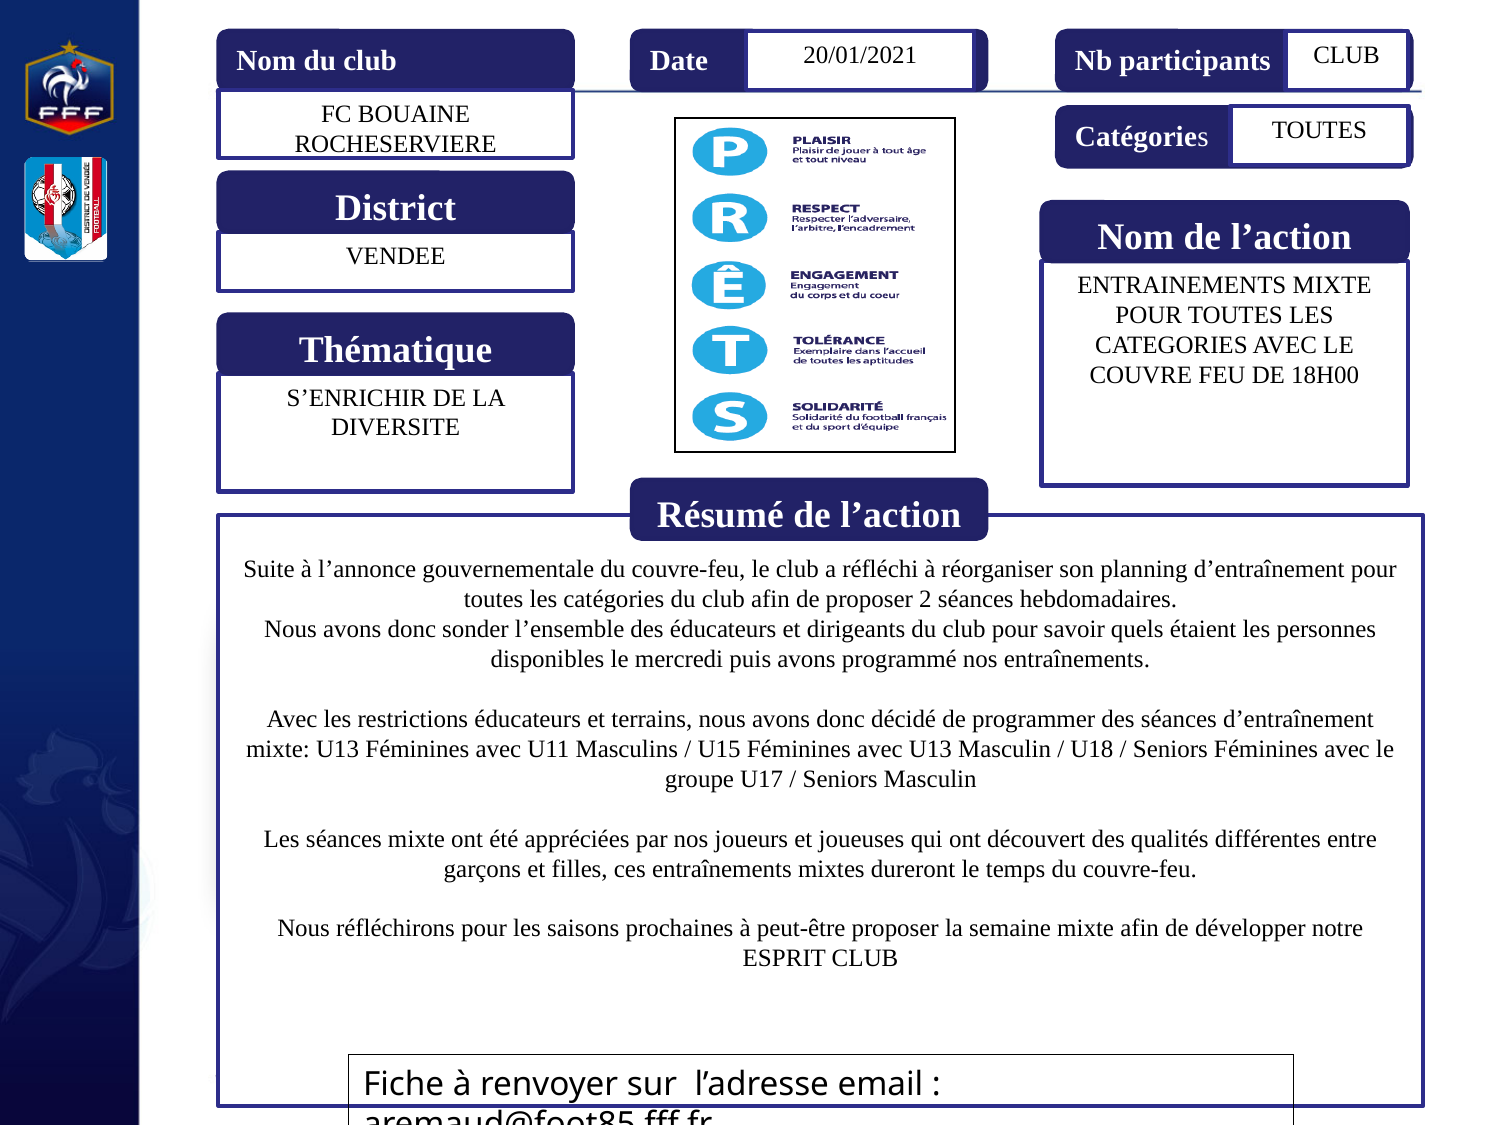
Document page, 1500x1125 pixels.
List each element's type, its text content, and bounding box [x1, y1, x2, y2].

text_box 20/01/2021 [744, 29, 976, 92]
picture [241, 609, 510, 901]
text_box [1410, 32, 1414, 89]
text_box VENDEE [216, 230, 575, 293]
text_box S’ENRICHIR DE LA DIVERSITE [216, 371, 575, 494]
text_box Catégories [1054, 105, 1408, 169]
text_box Fiche à renvoyer sur l’adresse email : aremaud@foot85.fff.fr [348, 1054, 1294, 1125]
picture [0, 0, 1500, 1125]
text_box TOUTES [1228, 104, 1411, 167]
text_box Nb participants [1054, 28, 1403, 93]
text_box [289, 0, 1329, 105]
text_box Nom de l’action [1039, 199, 1410, 264]
text_box Thématique [216, 312, 575, 376]
text_box FC BOUAINE ROCHESERVIERE [216, 88, 575, 160]
text_box Suite à l’annonce gouvernementale du couvre-feu, le club a réfléchi à réorganiser son planning d’entraînement pour toutes les catégories du club afin de proposer 2 séances hebdomadaires. Nous avons donc sonder l’ensemble des éducateurs et dirigeants du club pour savoir quels étaient les personnes disponibles le mercredi puis avons programmé nos entraînements. Avec les restrictions éducateurs et terrains, nous avons donc décidé de programmer des séances d’entraînement mixte: U13 Féminines avec U11 Masculins / U15 Féminines avec U13 Masculin / U18 / Seniors Féminines avec le groupe U17 / Seniors Masculin Les séances mixte ont été appréciées par nos joueurs et joueuses qui ont découvert des qualités différentes entre garçons et filles, ces entraînements mixtes dureront le temps du couvre-feu. Nous réfléchirons pour les saisons prochaines à peut-être proposer la semaine mixte afin de développer notre ESPRIT CLUB [216, 513, 1425, 1108]
text_box Date [629, 28, 989, 93]
text_box Nom du club [216, 28, 575, 88]
text_box CLUB [1283, 29, 1410, 92]
text_box District [216, 170, 575, 234]
text_box Résumé de l’action [629, 477, 989, 541]
text_box ENTRAINEMENTS MIXTE POUR TOUTES LES CATEGORIES AVEC LE COUVRE FEU DE 18H00 [1039, 259, 1410, 488]
